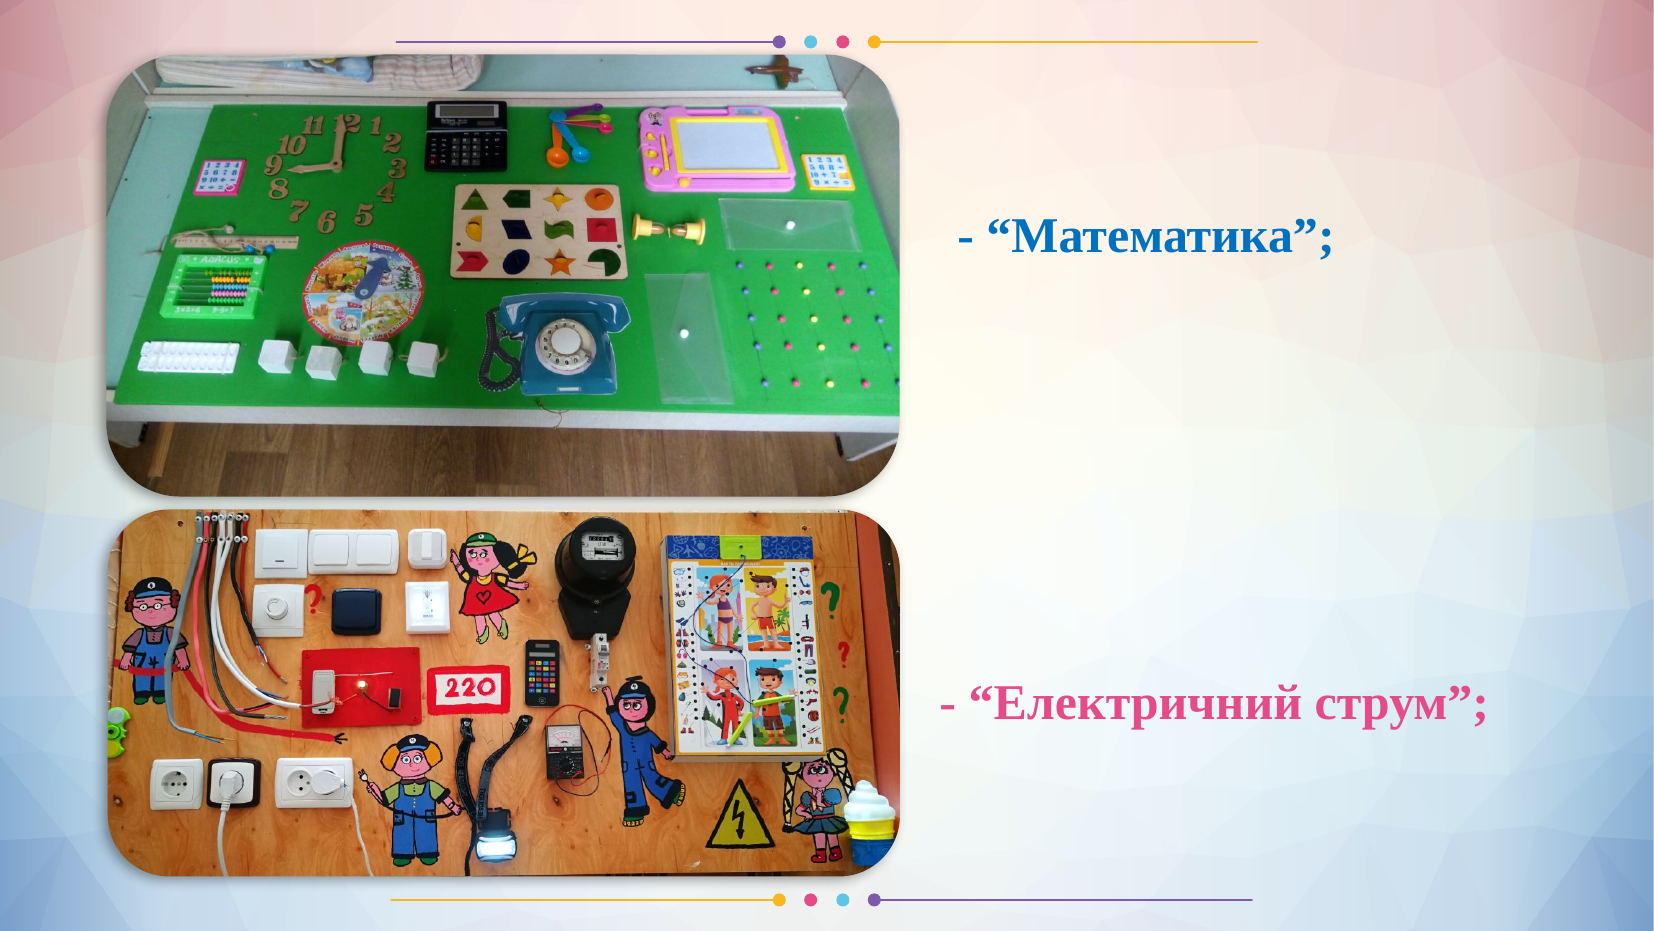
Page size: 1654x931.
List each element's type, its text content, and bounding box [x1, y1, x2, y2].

title - “Математика”; [957, 167, 1481, 297]
title - “Електричний струм”; [939, 625, 1560, 774]
picture [0, 0, 1654, 931]
